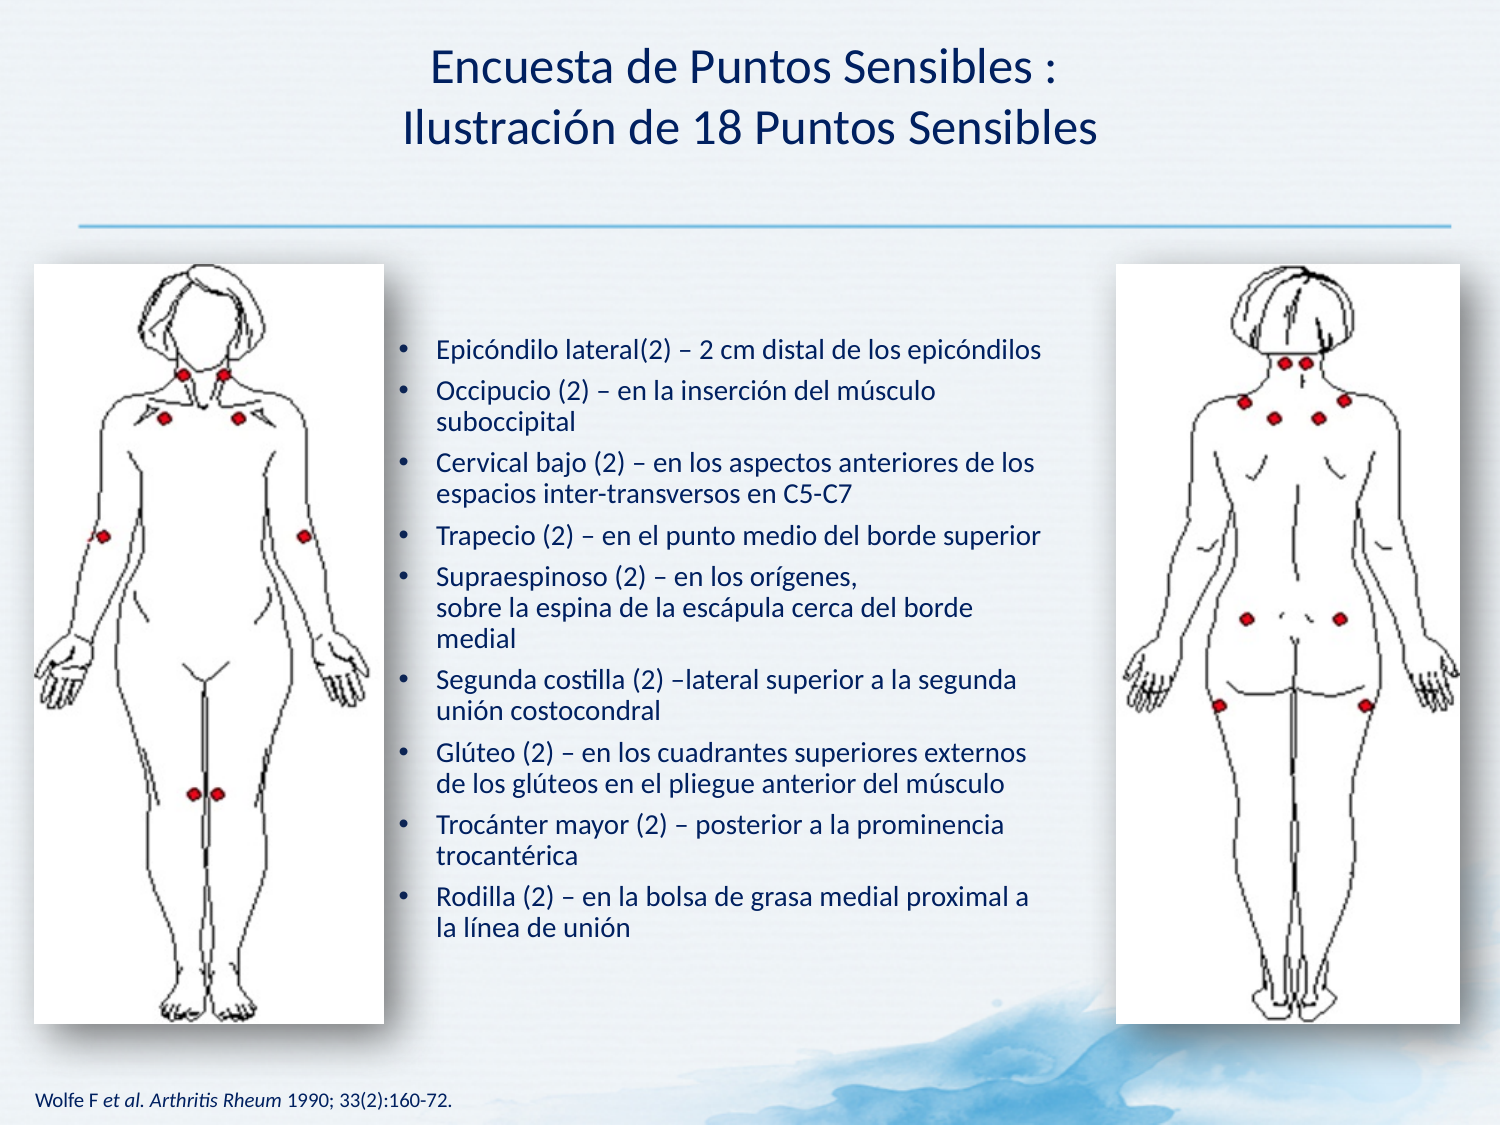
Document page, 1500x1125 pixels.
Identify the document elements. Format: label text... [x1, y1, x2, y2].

list Epicóndilo lateral(2) – 2 cm distal de los epicóndilos Occipucio (2) – en la inserción del músculo suboccipital Cervical bajo (2) – en los aspectos anteriores de los espacios inter-transversos en C5-C7 Trapecio (2) – en el punto medio del borde superior Supraespinoso (2) – en los orígenes, sobre la espina de la escápula cerca del borde medial Segunda costilla (2) –lateral superior a la segunda unión costocondral Glúteo (2) – en los cuadrantes superiores externos de los glúteos en el pliegue anterior del músculo Trocánter mayor (2) – posterior a la prominencia trocantérica Rodilla (2) – en la bolsa de grasa medial proximal a la línea de unión [431, 327, 1069, 961]
picture [0, 0, 1500, 1125]
title Encuesta de Puntos Sensibles : Ilustración de 18 Puntos Sensibles [75, 25, 1426, 163]
text_box Wolfe F et al. Arthritis Rheum 1990; 33(2):160-72. [34, 1078, 1335, 1119]
